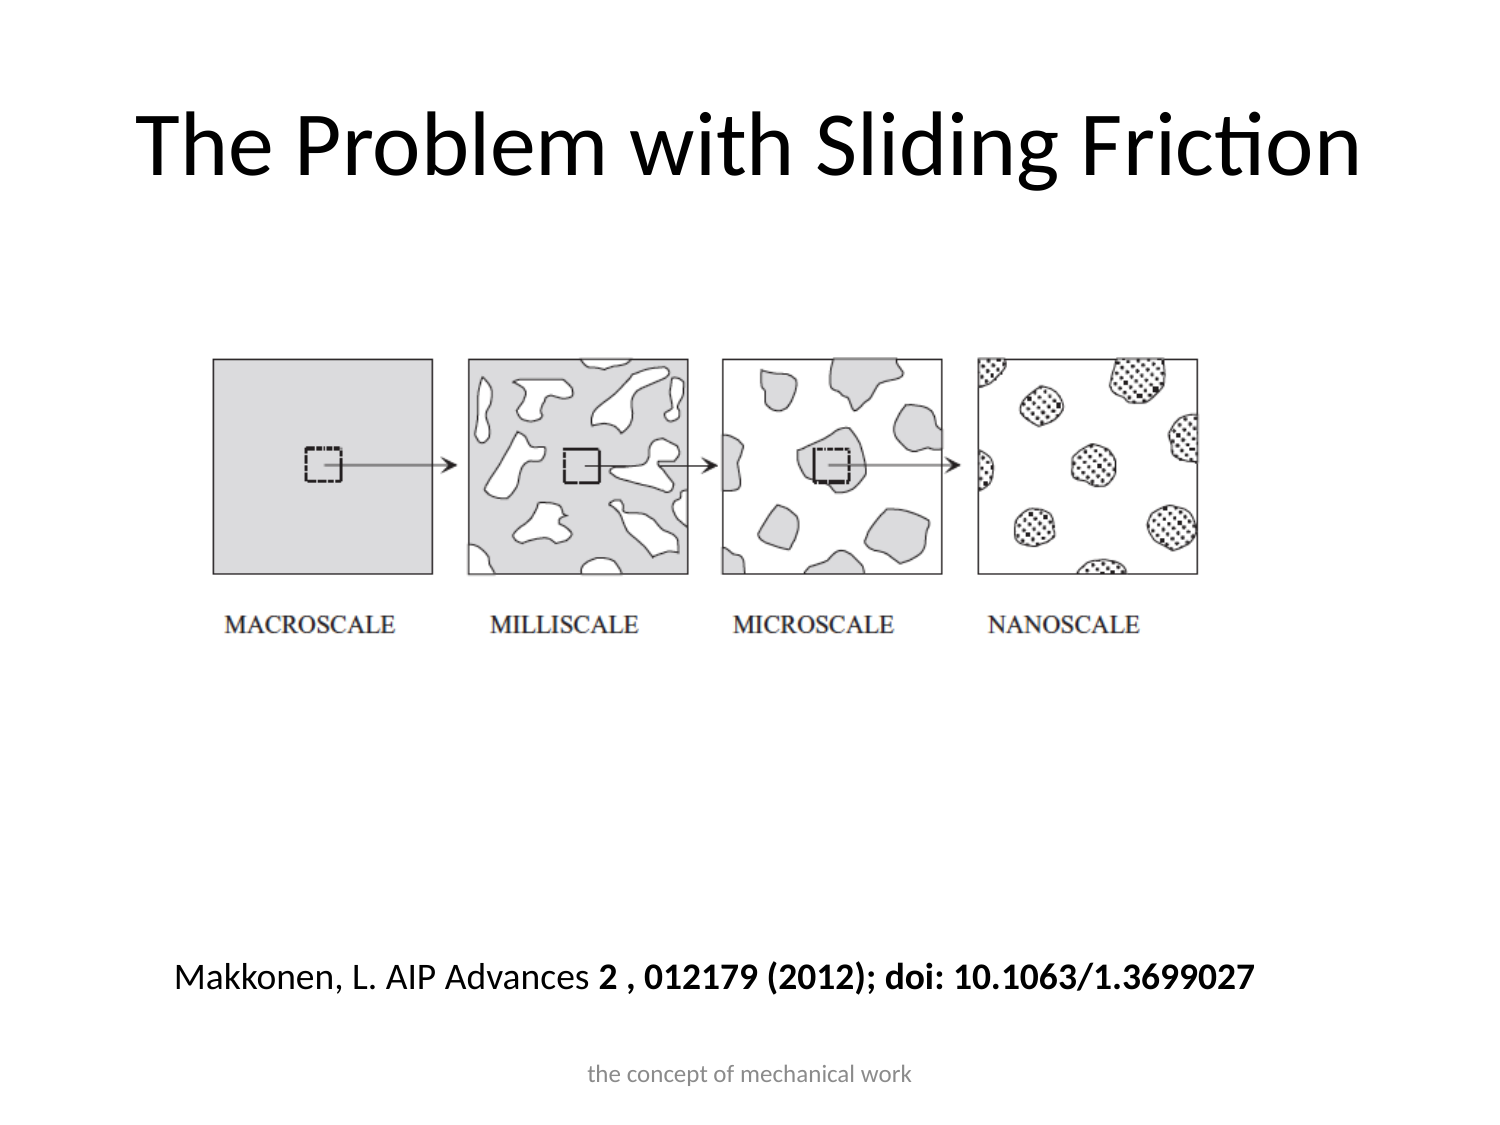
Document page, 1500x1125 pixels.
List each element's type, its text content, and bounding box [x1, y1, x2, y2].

footer the concept of mechanical work [512, 1042, 988, 1103]
text_box Makkonen, L. AIP Advances 2 , 012179 (2012); doi: 10.1063/1.3699027 [159, 944, 1271, 1004]
picture [153, 355, 1334, 646]
title The Problem with Sliding Friction [75, 45, 1425, 233]
